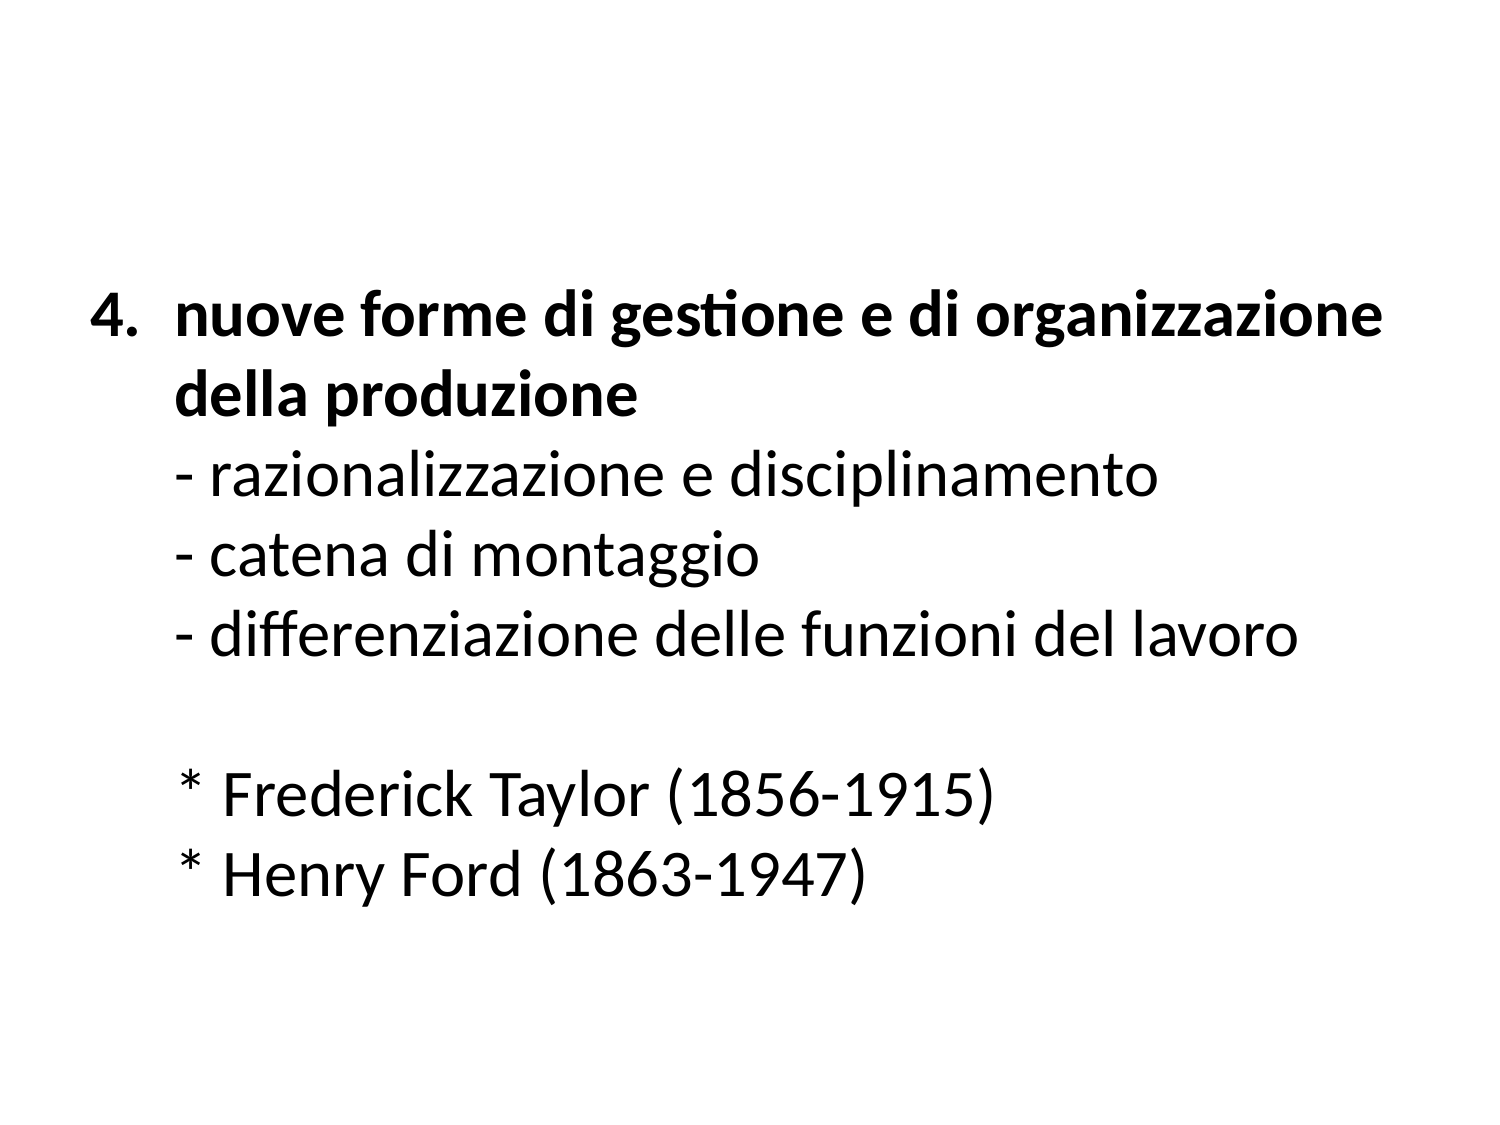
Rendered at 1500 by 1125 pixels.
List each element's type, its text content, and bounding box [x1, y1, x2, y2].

list nuove forme di gestione e di organizzazione della produzione - razionalizzazione e disciplinamento - catena di montaggio - differenziazione delle funzioni del lavoro * Frederick Taylor (1856-1915) * Henry Ford (1863-1947) [75, 262, 1425, 1005]
